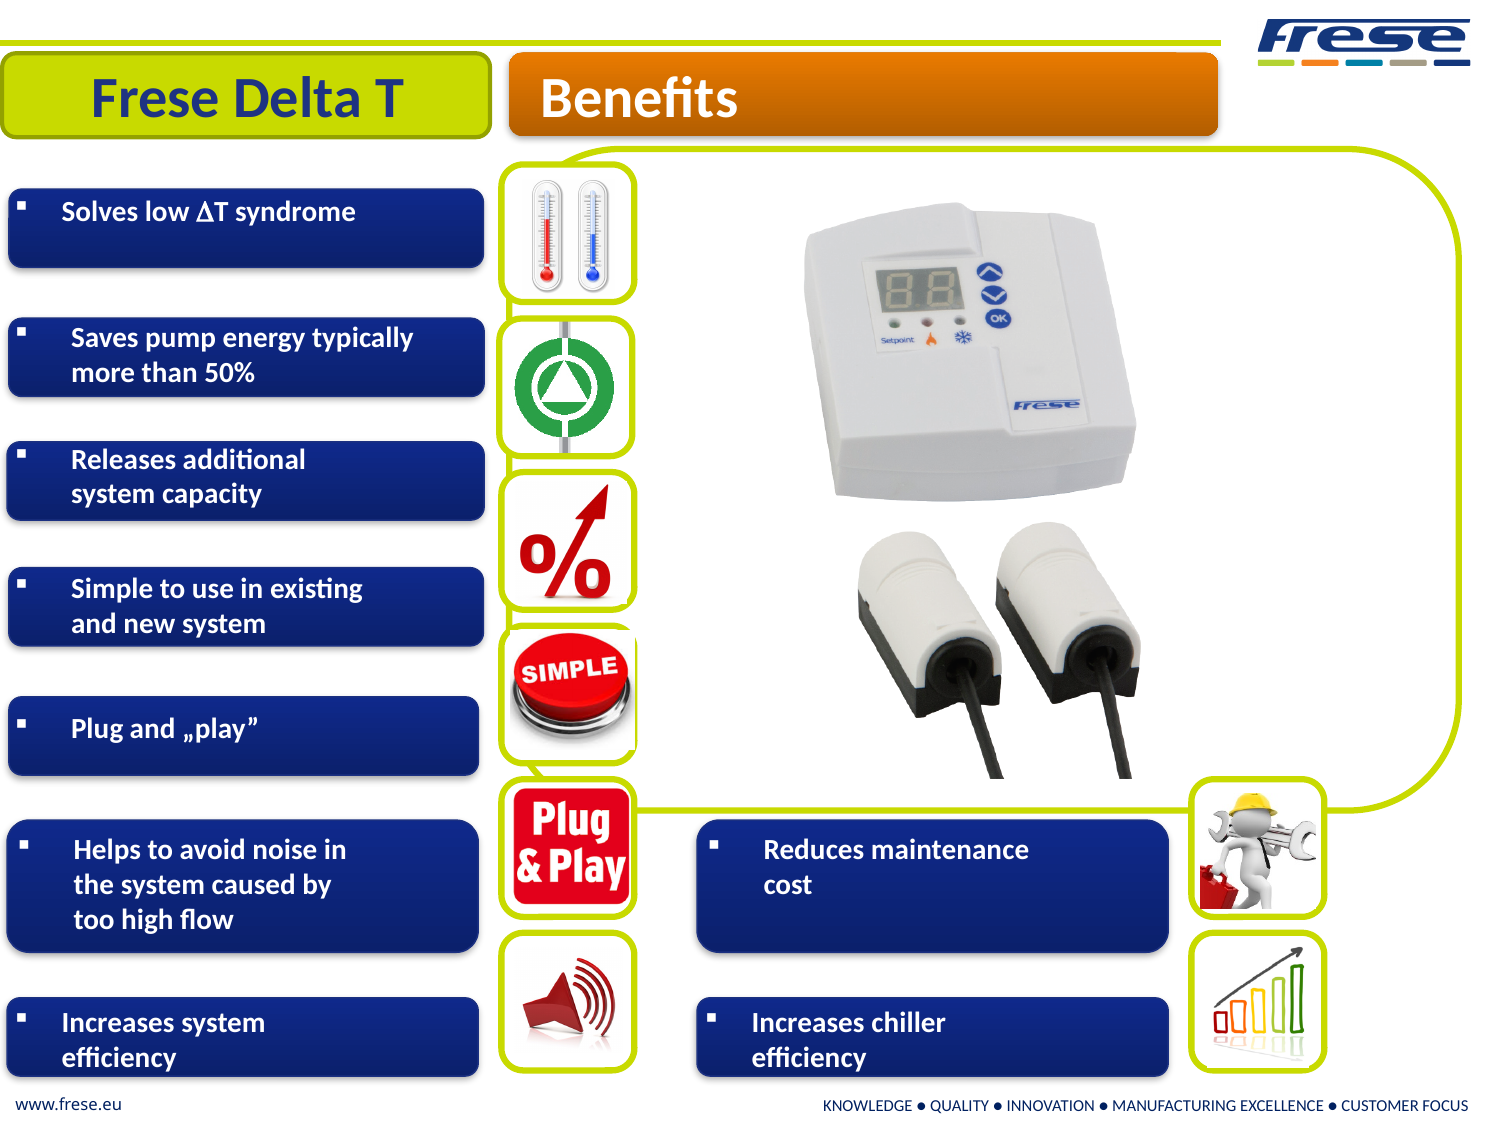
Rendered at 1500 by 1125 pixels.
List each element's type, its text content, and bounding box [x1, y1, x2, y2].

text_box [508, 52, 1219, 137]
text_box [499, 162, 637, 305]
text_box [501, 778, 635, 918]
picture [768, 166, 1183, 778]
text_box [0, 996, 479, 1083]
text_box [0, 311, 485, 398]
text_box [0, 696, 479, 776]
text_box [489, 318, 633, 457]
text_box Frese Delta T [75, 63, 480, 125]
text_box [0, 432, 485, 521]
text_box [501, 932, 635, 1071]
text_box [0, 51, 493, 140]
text_box [507, 146, 1461, 813]
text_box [0, 562, 484, 649]
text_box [0, 184, 484, 268]
text_box [499, 623, 631, 766]
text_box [2, 819, 479, 953]
picture [515, 480, 627, 604]
picture [522, 178, 615, 296]
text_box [692, 778, 1325, 932]
text_box [499, 469, 637, 609]
picture [510, 630, 635, 750]
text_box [689, 932, 1325, 1083]
